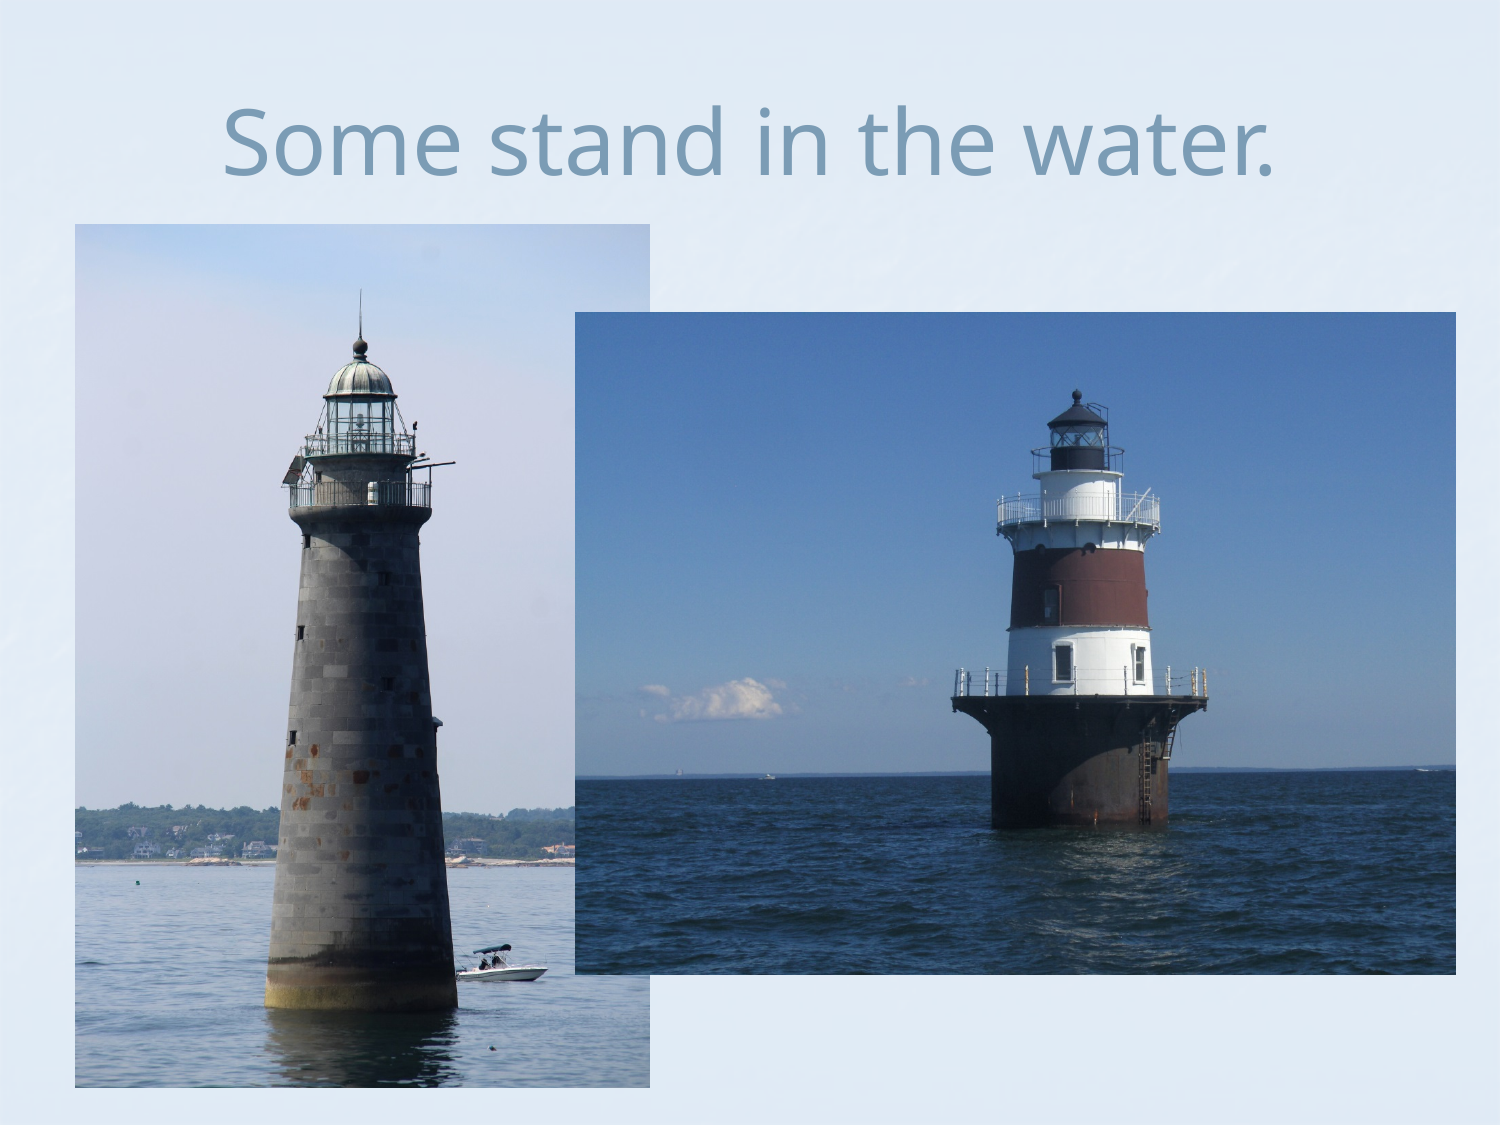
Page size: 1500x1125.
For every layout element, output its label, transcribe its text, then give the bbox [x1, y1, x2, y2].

title Some stand in the water. [75, 45, 1425, 233]
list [574, 312, 1456, 976]
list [74, 224, 651, 1088]
